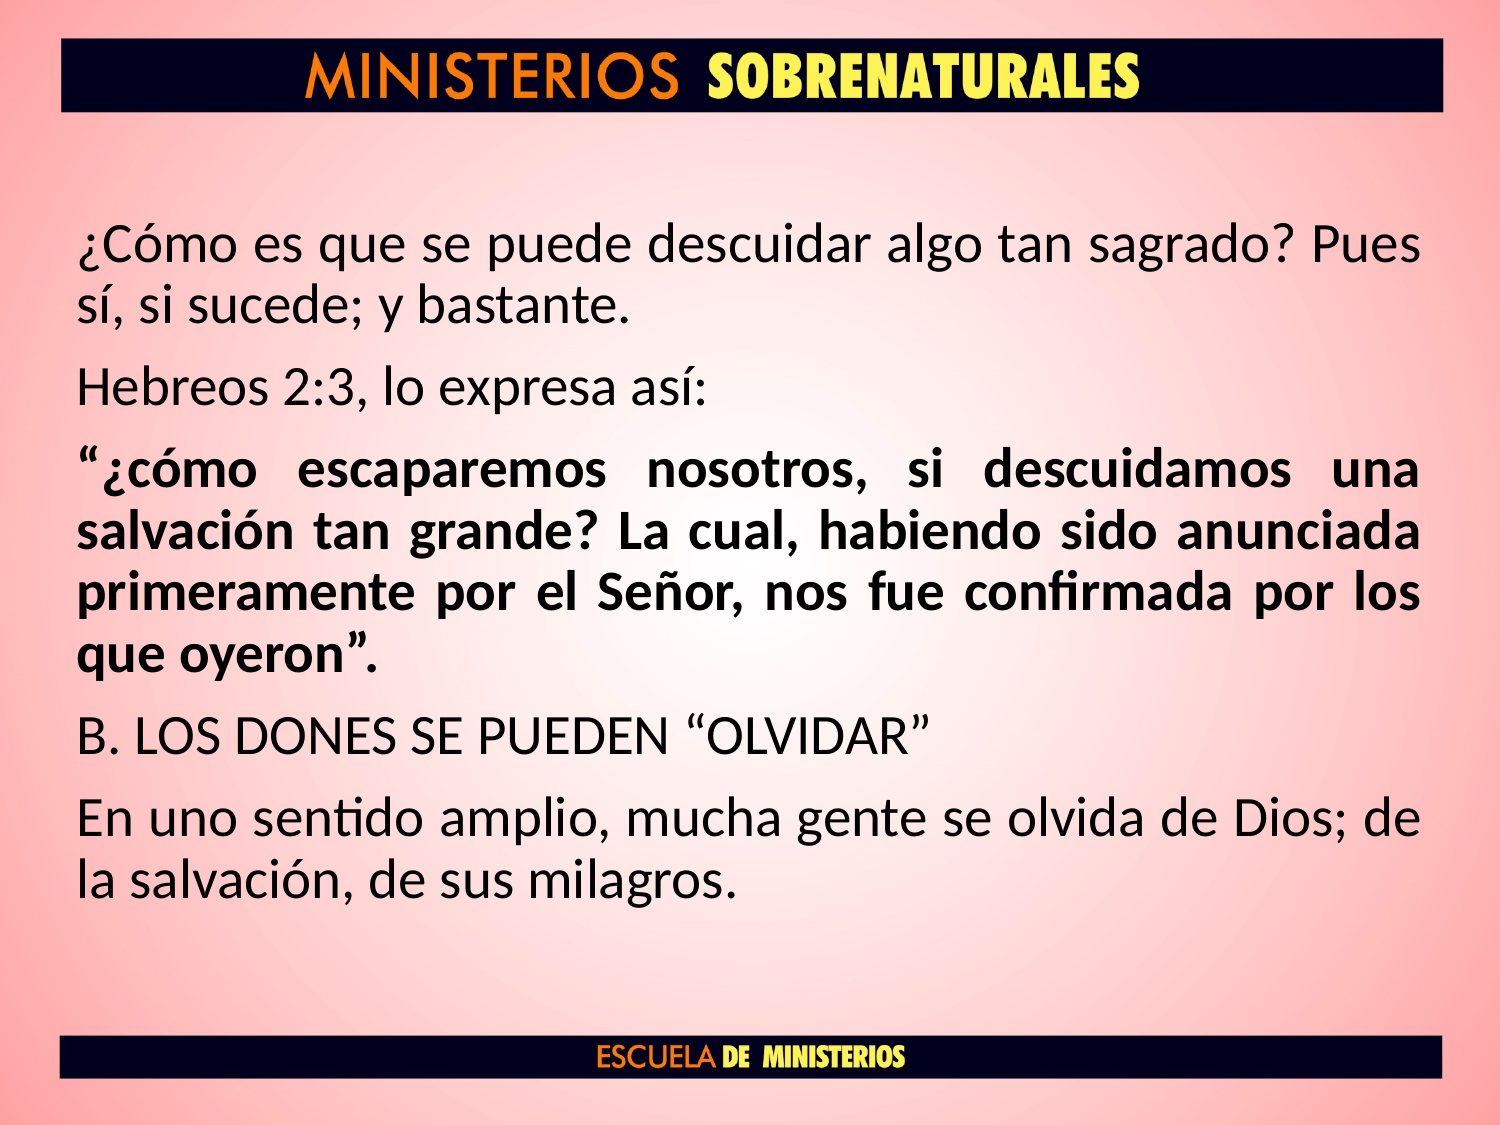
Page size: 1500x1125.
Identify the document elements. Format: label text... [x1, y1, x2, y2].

list ¿Cómo es que se puede descuidar algo tan sagrado? Pues sí, si sucede; y bastante. Hebreos 2:3, lo expresa así: “¿cómo escaparemos nosotros, si descuidamos una salvación tan grande? La cual, habiendo sido anunciada primeramente por el Señor, nos fue confirmada por los que oyeron”. B. LOS DONES SE PUEDEN “OLVIDAR” En uno sentido amplio, mucha gente se olvida de Dios; de la salvación, de sus milagros. [61, 205, 1437, 920]
picture [0, 0, 1500, 1125]
